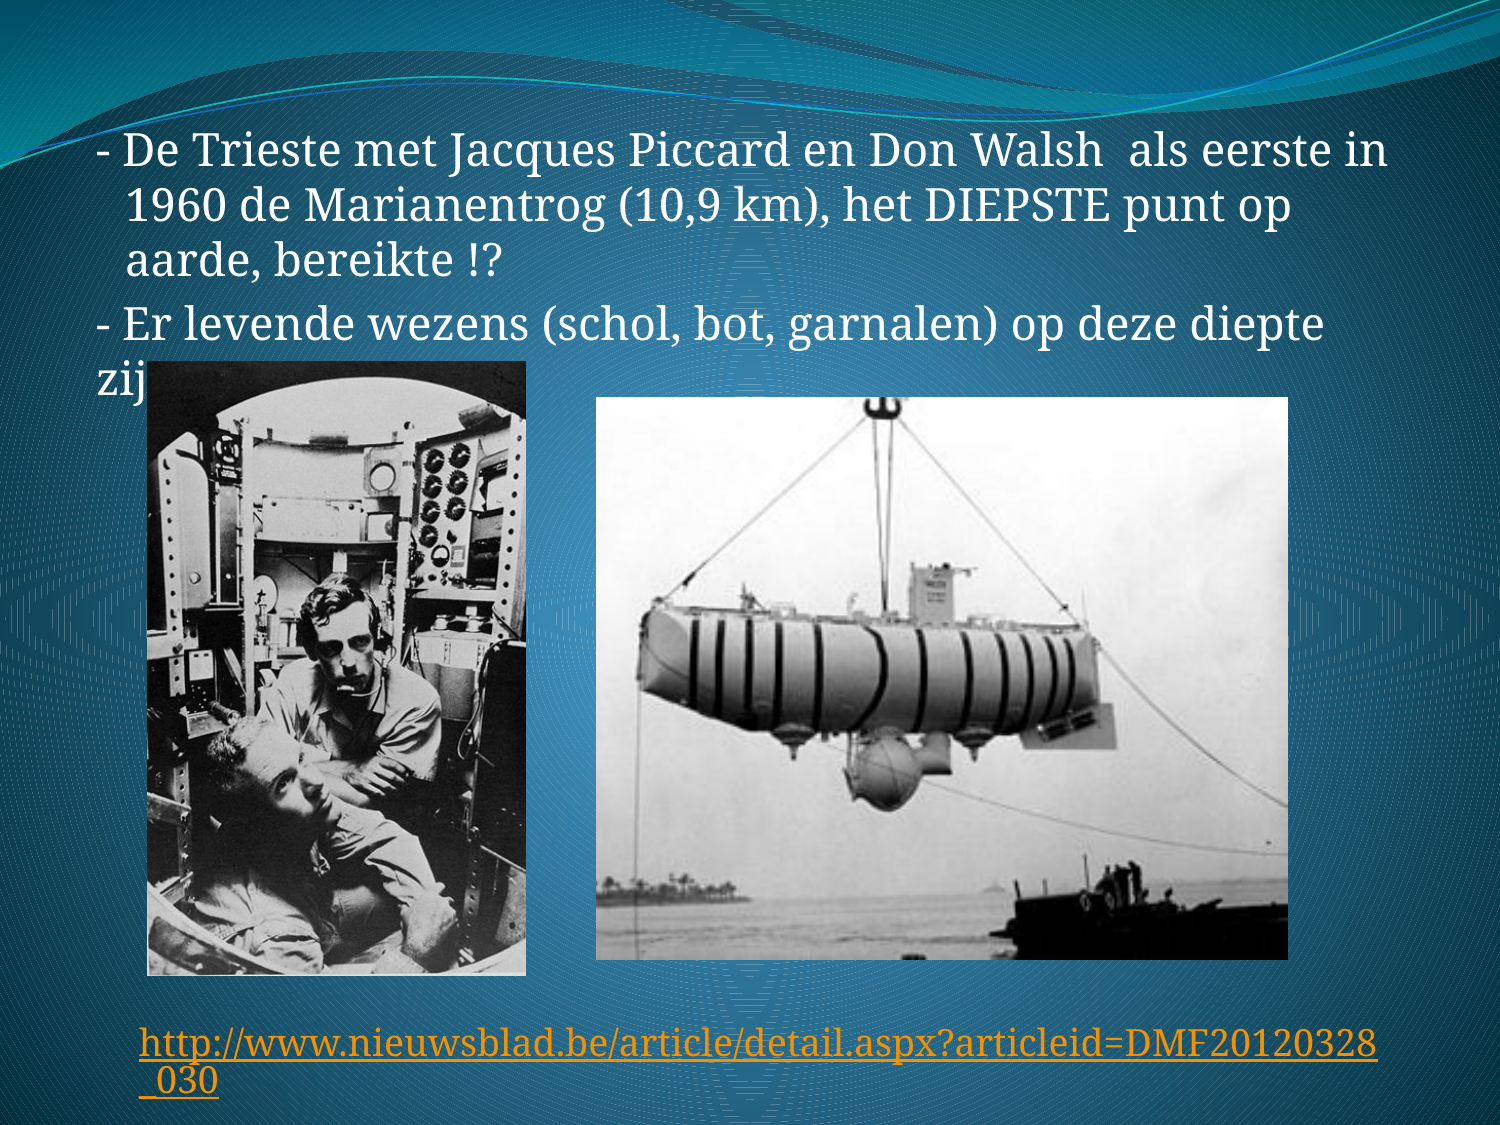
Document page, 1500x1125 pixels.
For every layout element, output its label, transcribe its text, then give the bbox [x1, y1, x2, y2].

picture [147, 361, 527, 977]
list - De Trieste met Jacques Piccard en Don Walsh als eerste in 1960 de Marianentrog (10,9 km), het DIEPSTE punt op aarde, bereikte !? - Er levende wezens (schol, bot, garnalen) op deze diepte zijn!? [88, 113, 1400, 362]
text_box http://www.nieuwsblad.be/article/detail.aspx?articleid=DMF20120328_030 [123, 1011, 1400, 1078]
picture [596, 396, 1289, 960]
